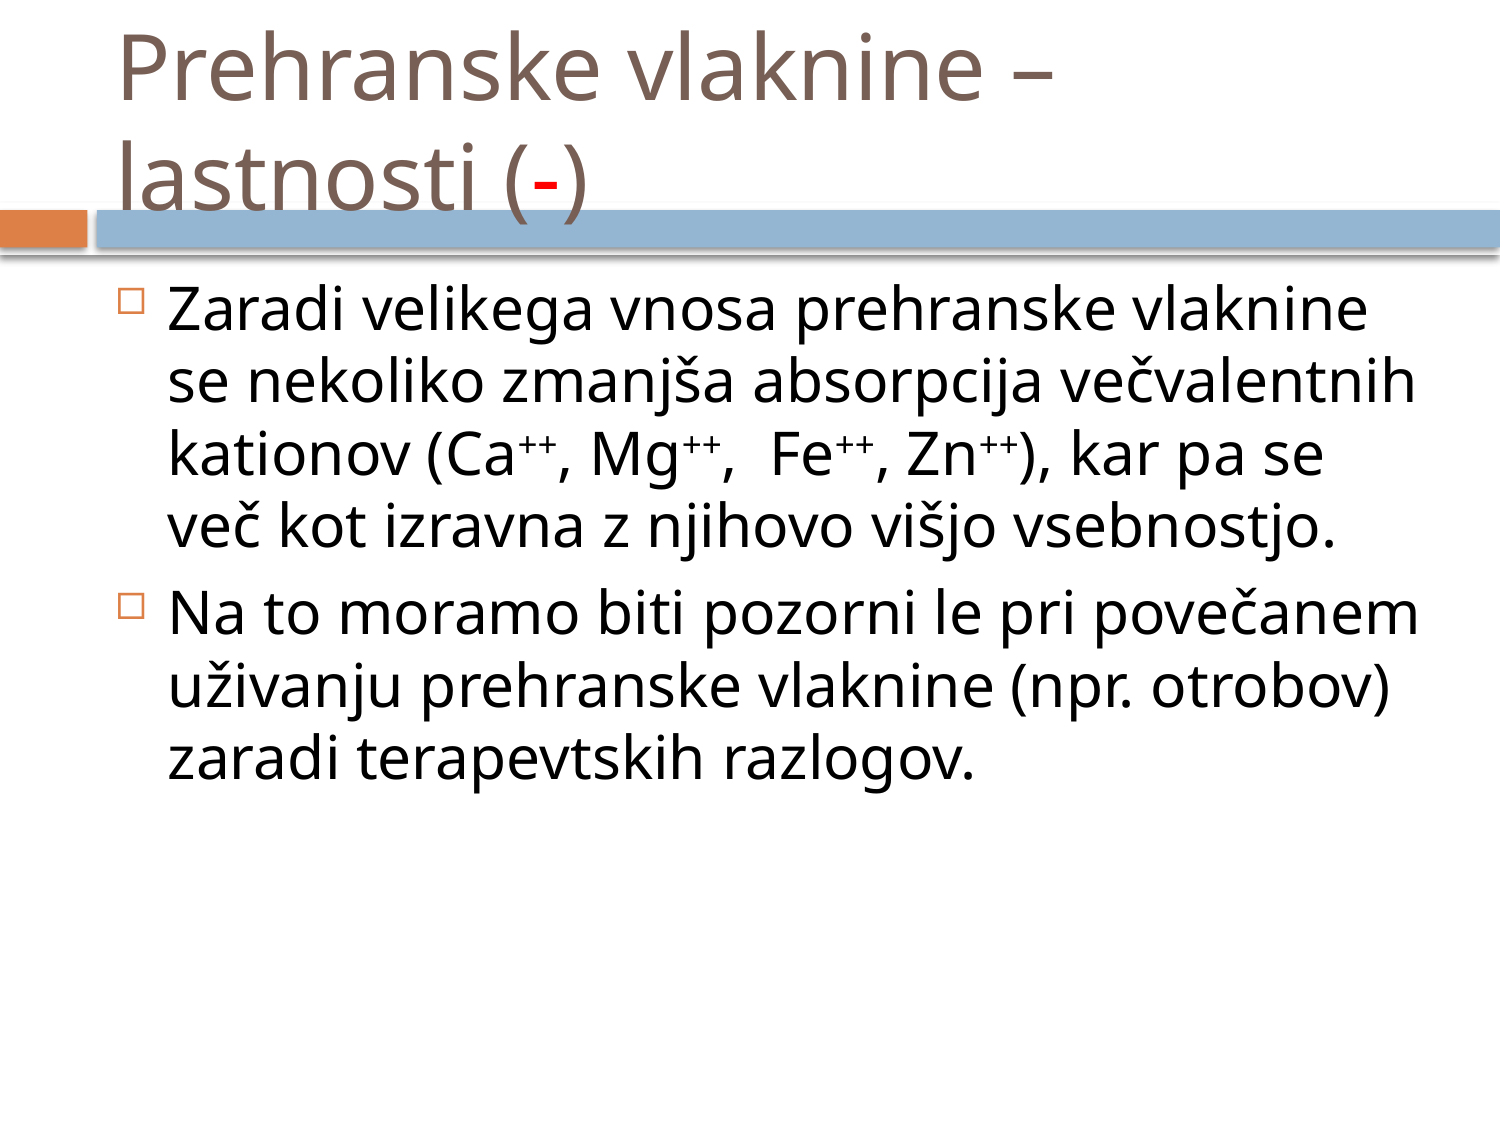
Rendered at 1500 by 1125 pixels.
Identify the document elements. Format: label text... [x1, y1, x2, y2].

list Zaradi velikega vnosa prehranske vlaknine se nekoliko zmanjša absorpcija večvalentnih kationov (Ca++, Mg++, Fe++, Zn++), kar pa se več kot izravna z njihovo višjo vsebnostjo. Na to moramo biti pozorni le pri povečanem uživanju prehranske vlaknine (npr. otrobov) zaradi terapevtskih razlogov. [100, 262, 1438, 1000]
title Prehranske vlaknine – lastnosti (-) [100, 37, 1438, 200]
